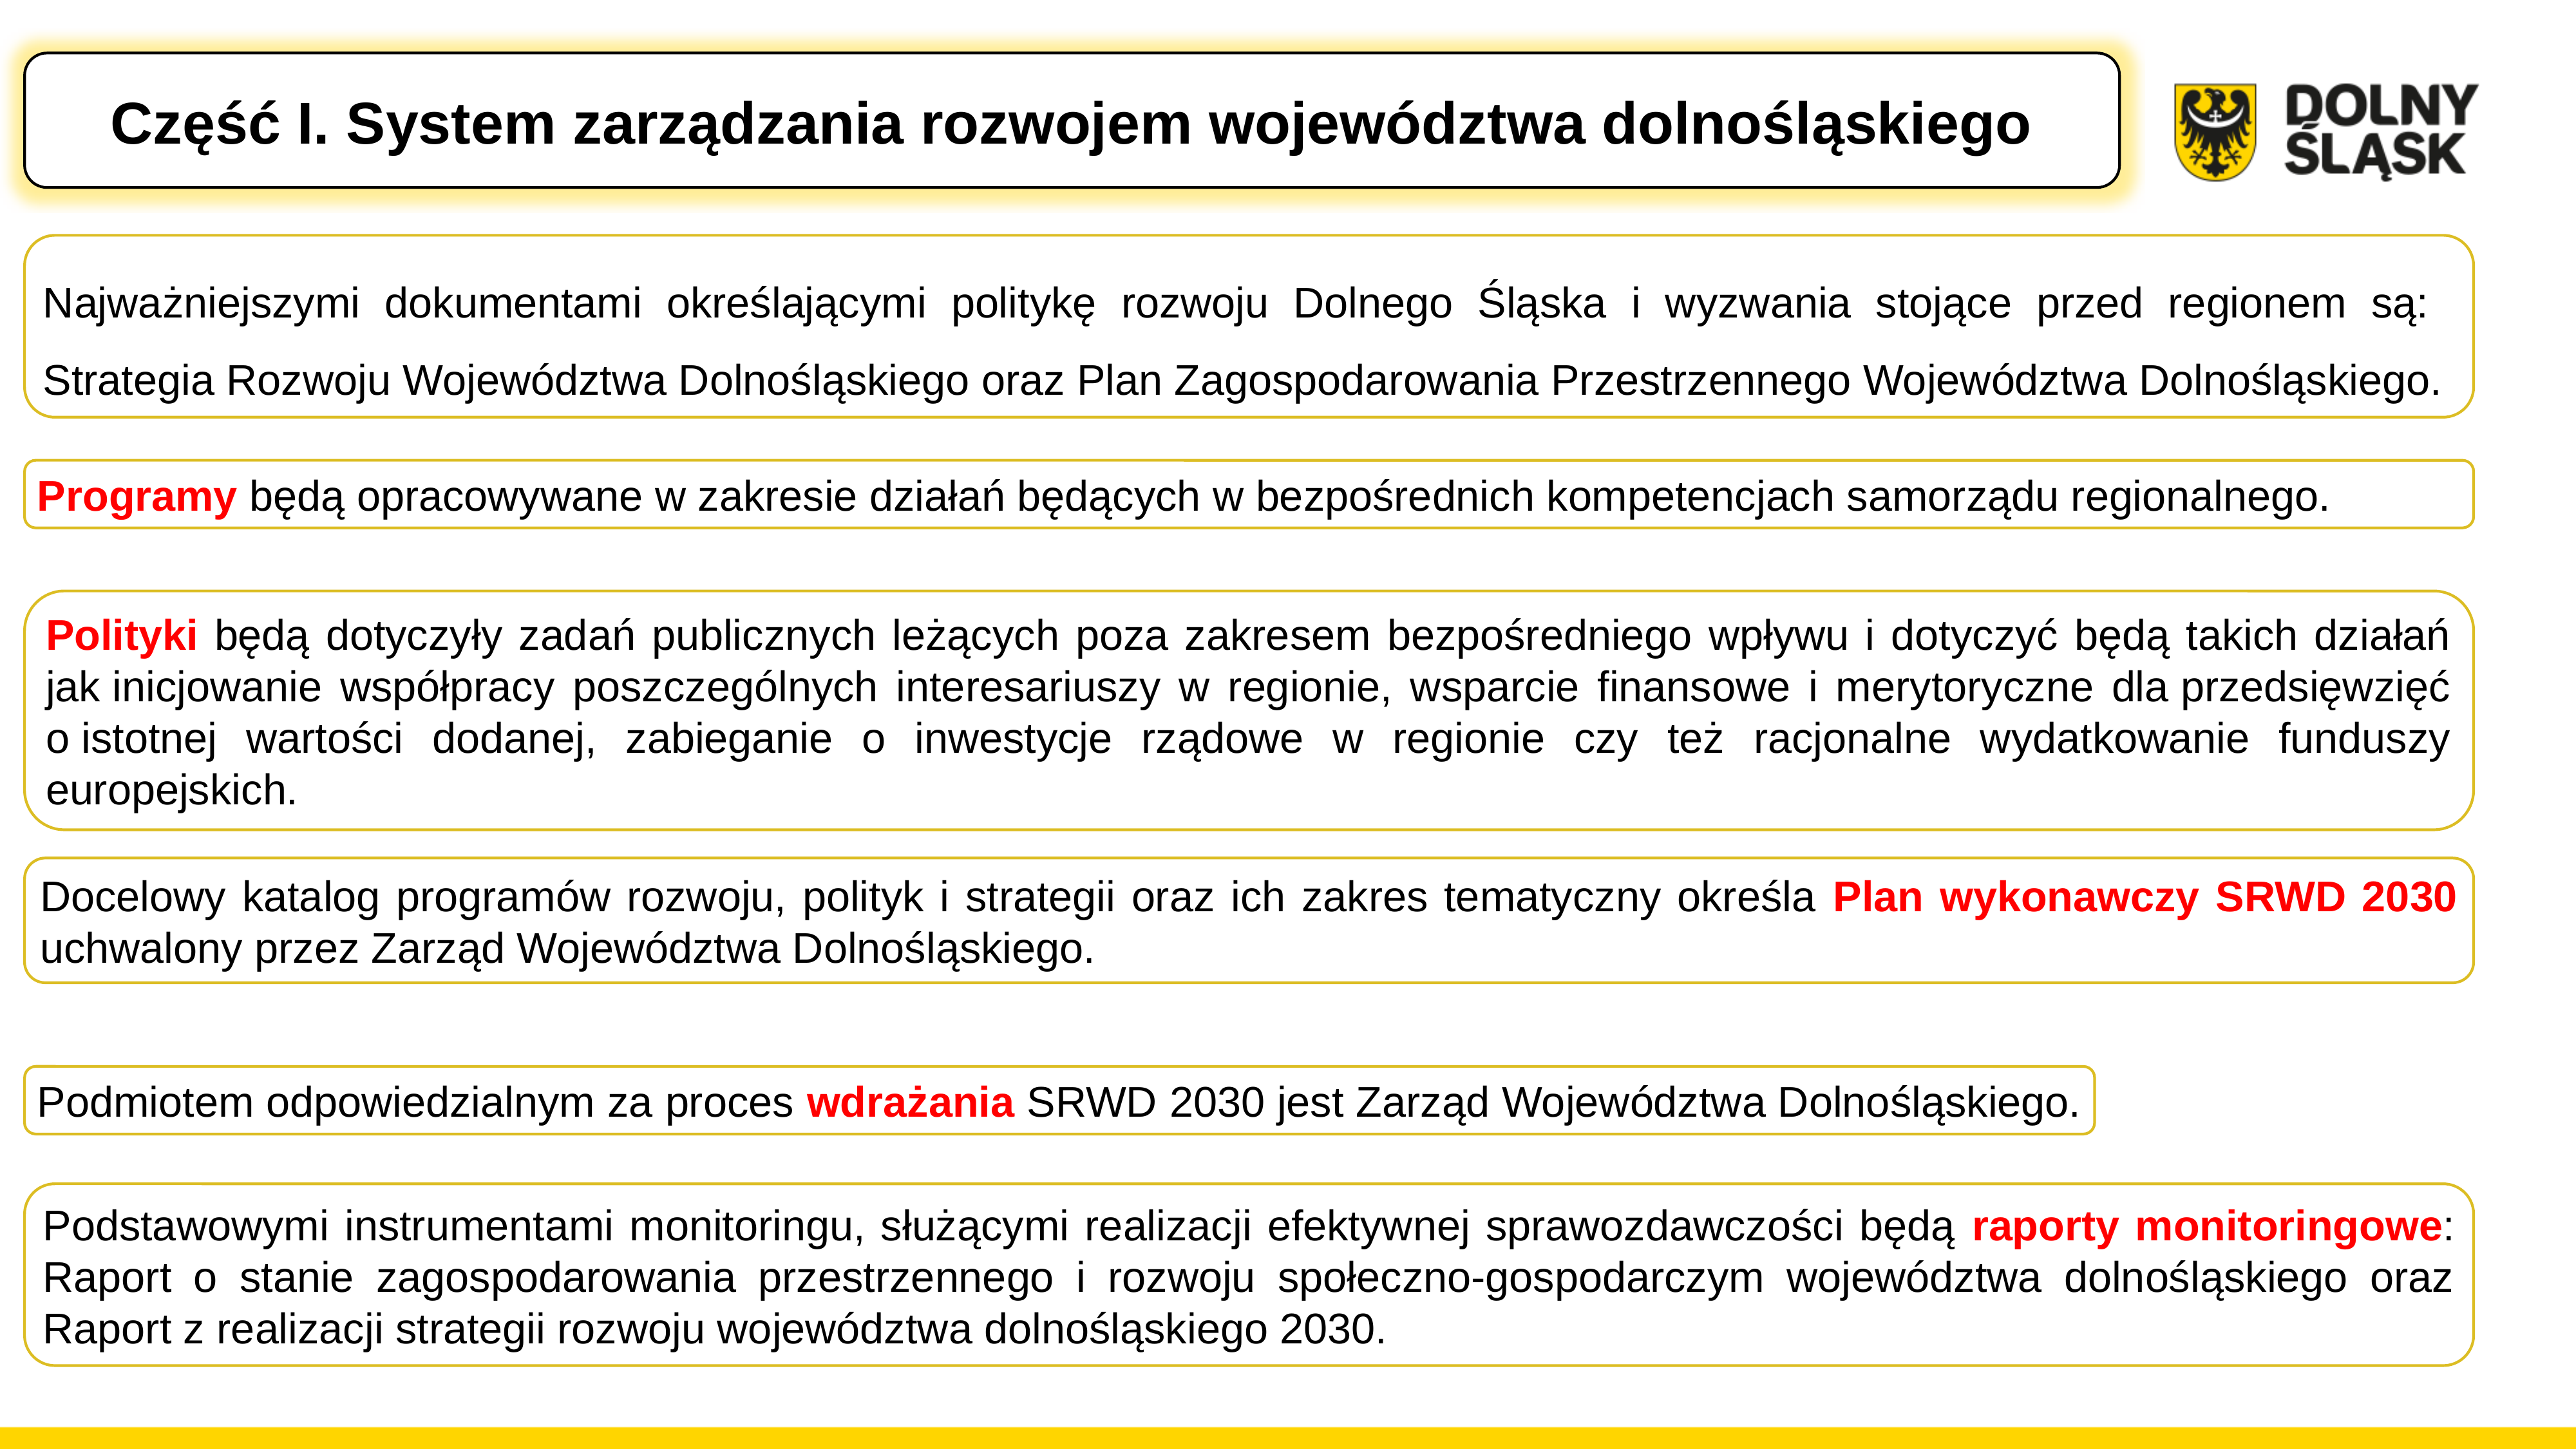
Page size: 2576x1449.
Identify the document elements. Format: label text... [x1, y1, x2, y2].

text_box Polityki będą dotyczyły zadań publicznych leżących poza zakresem bezpośredniego wpływu i dotyczyć będą takich działań jak inicjowanie współpracy poszczególnych interesariuszy w regionie, wsparcie finansowe i merytoryczne dla przedsięwzięć o istotnej wartości dodanej, zabieganie o inwestycje rządowe w regionie czy też racjonalne wydatkowanie funduszy europejskich. [23, 589, 2476, 831]
picture [0, 0, 2576, 1449]
text_box Docelowy katalog programów rozwoju, polityk i strategii oraz ich zakres tematyczny określa Plan wykonawczy SRWD 2030 uchwalony przez Zarząd Województwa Dolnośląskiego. [23, 857, 2476, 985]
text_box Podmiotem odpowiedzialnym za proces wdrażania SRWD 2030 jest Zarząd Województwa Dolnośląskiego. [23, 1065, 2096, 1136]
text_box Podstawowymi instrumentami monitoringu, służącymi realizacji efektywnej sprawozdawczości będą raporty monitoringowe: Raport o stanie zagospodarowania przestrzennego i rozwoju społeczno-gospodarczym województwa dolnośląskiego oraz Raport z realizacji strategii rozwoju województwa dolnośląskiego 2030. [23, 1182, 2476, 1367]
text_box Najważniejszymi dokumentami określającymi politykę rozwoju Dolnego Śląska i wyzwania stojące przed regionem są: Strategia Rozwoju Województwa Dolnośląskiego oraz Plan Zagospodarowania Przestrzennego Województwa Dolnośląskiego. [23, 234, 2476, 419]
text_box Część I. System zarządzania rozwojem województwa dolnośląskiego [23, 52, 2121, 189]
text_box Programy będą opracowywane w zakresie działań będących w bezpośrednich kompetencjach samorządu regionalnego. [23, 459, 2476, 529]
